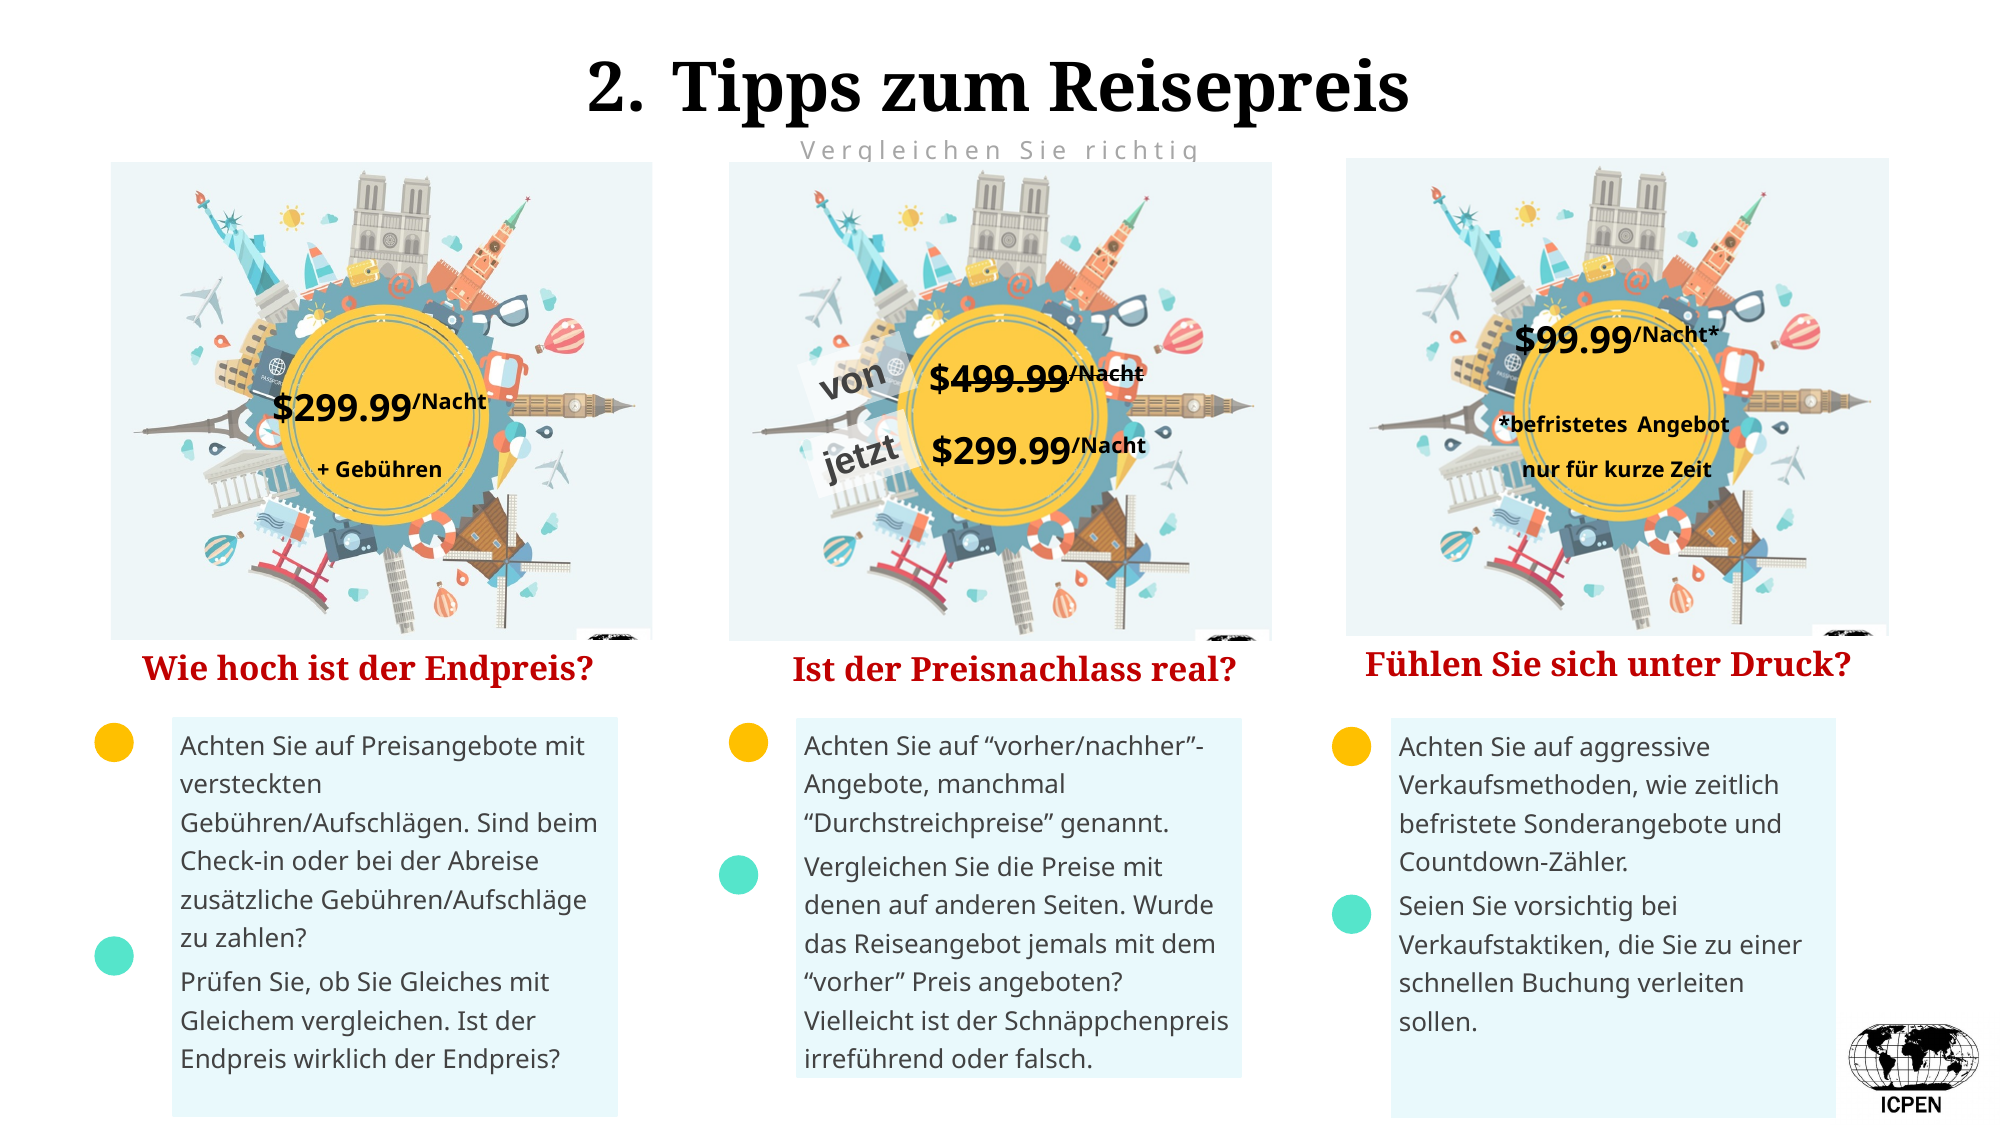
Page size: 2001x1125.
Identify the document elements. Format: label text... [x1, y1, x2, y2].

text_box [727, 721, 770, 764]
text_box [1330, 725, 1373, 768]
text_box Achten Sie auf aggressive Verkaufsmethoden, wie zeitlich befristete Sonderangebote und Countdown-Zähler. Seien Sie vorsichtig bei Verkaufstaktiken, die Sie zu einer schnellen Buchung verleiten sollen. [1391, 718, 1836, 1118]
text_box Achten Sie auf “vorher/nachher”- Angebote, manchmal “Durchstreichpreise” genannt. Vergleichen Sie die Preise mit denen auf anderen Seiten. Wurde das Reiseangebot jemals mit dem “vorher” Preis angeboten? Vielleicht ist der Schnäppchenpreis irreführend oder falsch. [796, 718, 1242, 1078]
text_box [1330, 893, 1373, 935]
text_box [93, 721, 135, 764]
text_box Fühlen Sie sich unter Druck? [1350, 636, 1868, 691]
text_box [129, 666, 678, 1063]
text_box Ist der Preisnachlass real? [777, 641, 1253, 696]
text_box [93, 935, 135, 977]
text_box Wie hoch ist der Endpreis? [127, 640, 610, 695]
picture [729, 162, 1272, 641]
picture [1346, 158, 1889, 636]
text_box Achten Sie auf Preisangebote mit versteckten Gebühren/Aufschlägen. Sind beim Check-in oder bei der Abreise zusätzliche Gebühren/Aufschläge zu zahlen? Prüfen Sie, ob Sie Gleiches mit Gleichem vergleichen. Ist der Endpreis wirklich der Endpreis? [172, 717, 618, 1117]
picture [110, 162, 653, 640]
text_box Vergleichen Sie richtig [785, 127, 1214, 162]
text_box [717, 854, 760, 896]
text_box Tipps zum Reisepreis [573, 35, 1426, 133]
picture [1830, 1012, 2000, 1125]
